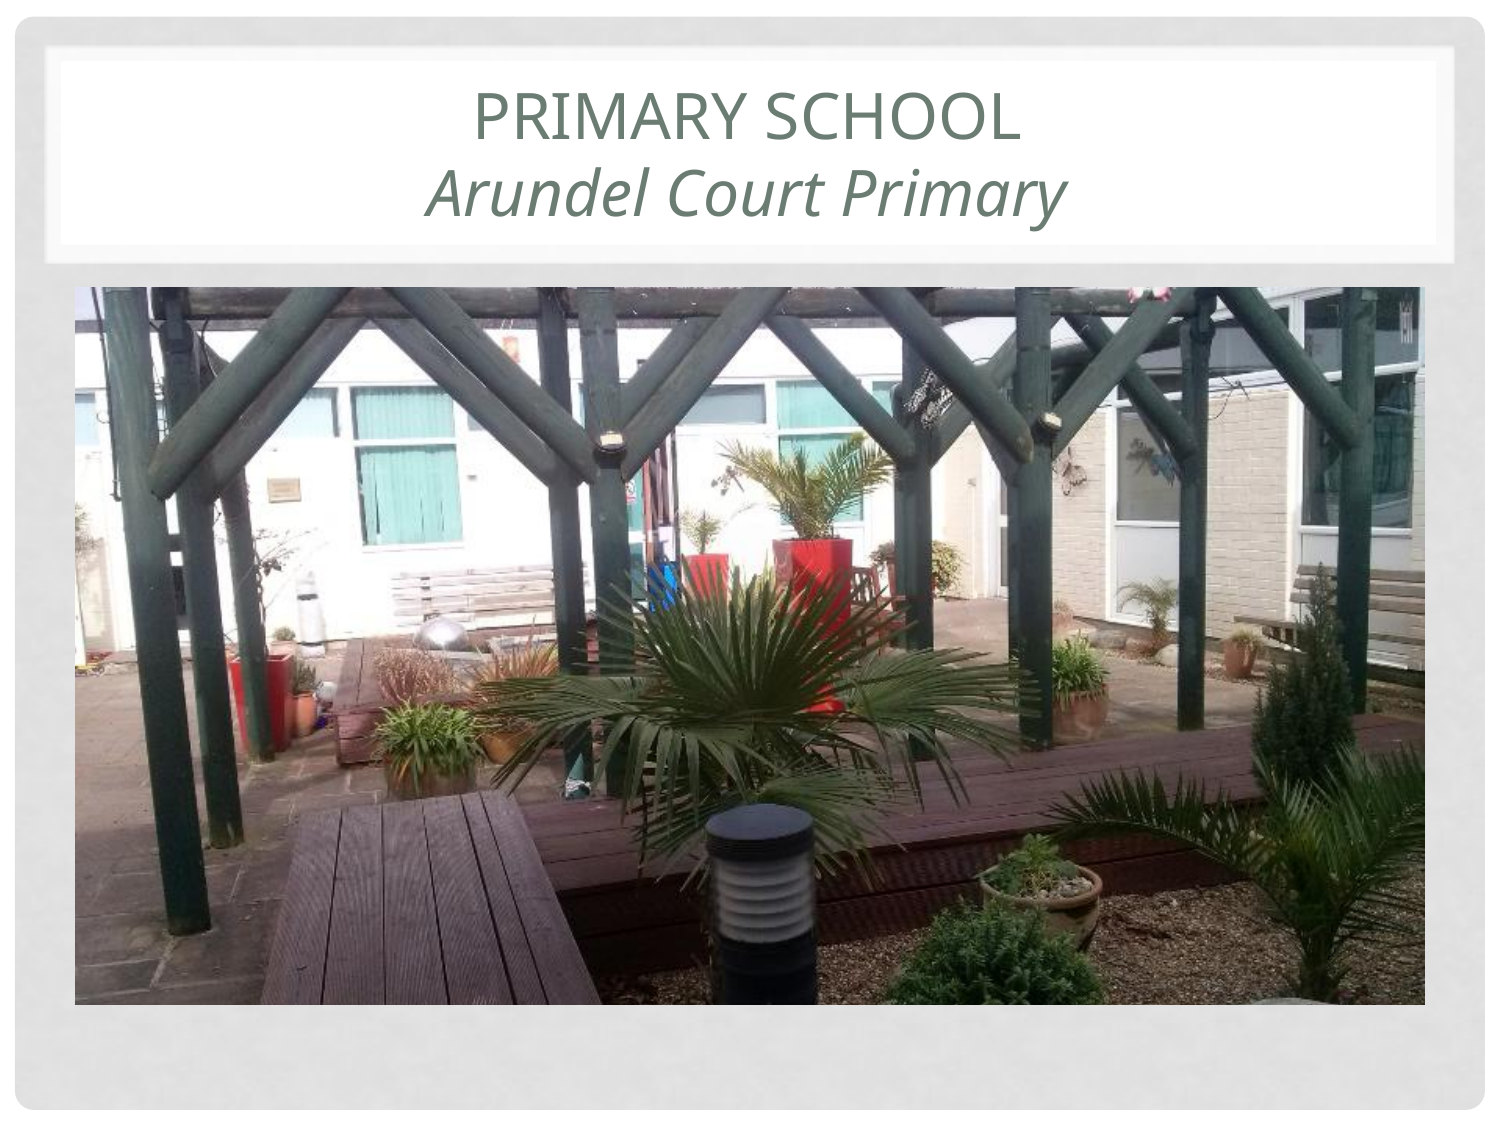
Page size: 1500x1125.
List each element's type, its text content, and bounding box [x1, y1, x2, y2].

title Primary school Arundel Court Primary [69, 66, 1425, 238]
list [74, 287, 1426, 1006]
